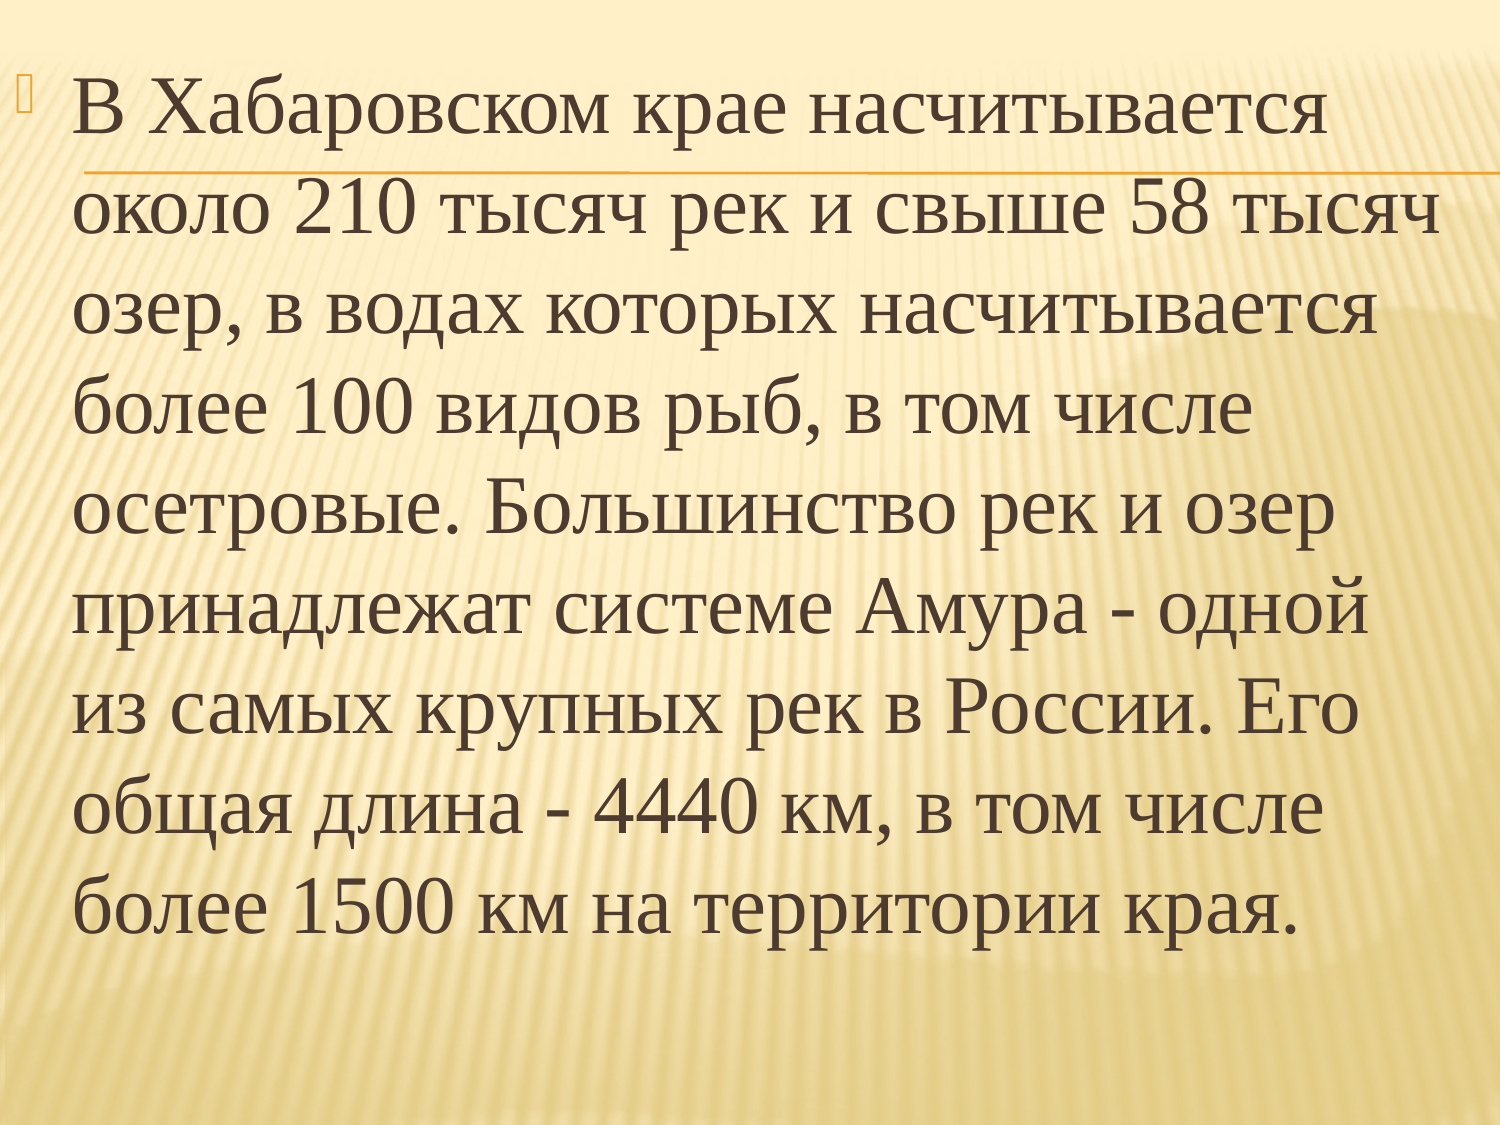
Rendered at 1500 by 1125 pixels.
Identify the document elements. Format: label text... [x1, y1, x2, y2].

list В Хабаровском крае насчитывается около 210 тысяч рек и свыше 58 тысяч озер, в водах которых насчитывается более 100 видов рыб, в том числе осетровые. Большинство рек и озер принадлежат системе Амура - одной из самых крупных рек в России. Его общая длина - 4440 км, в том числе более 1500 км на территории края. [0, 42, 1459, 1005]
